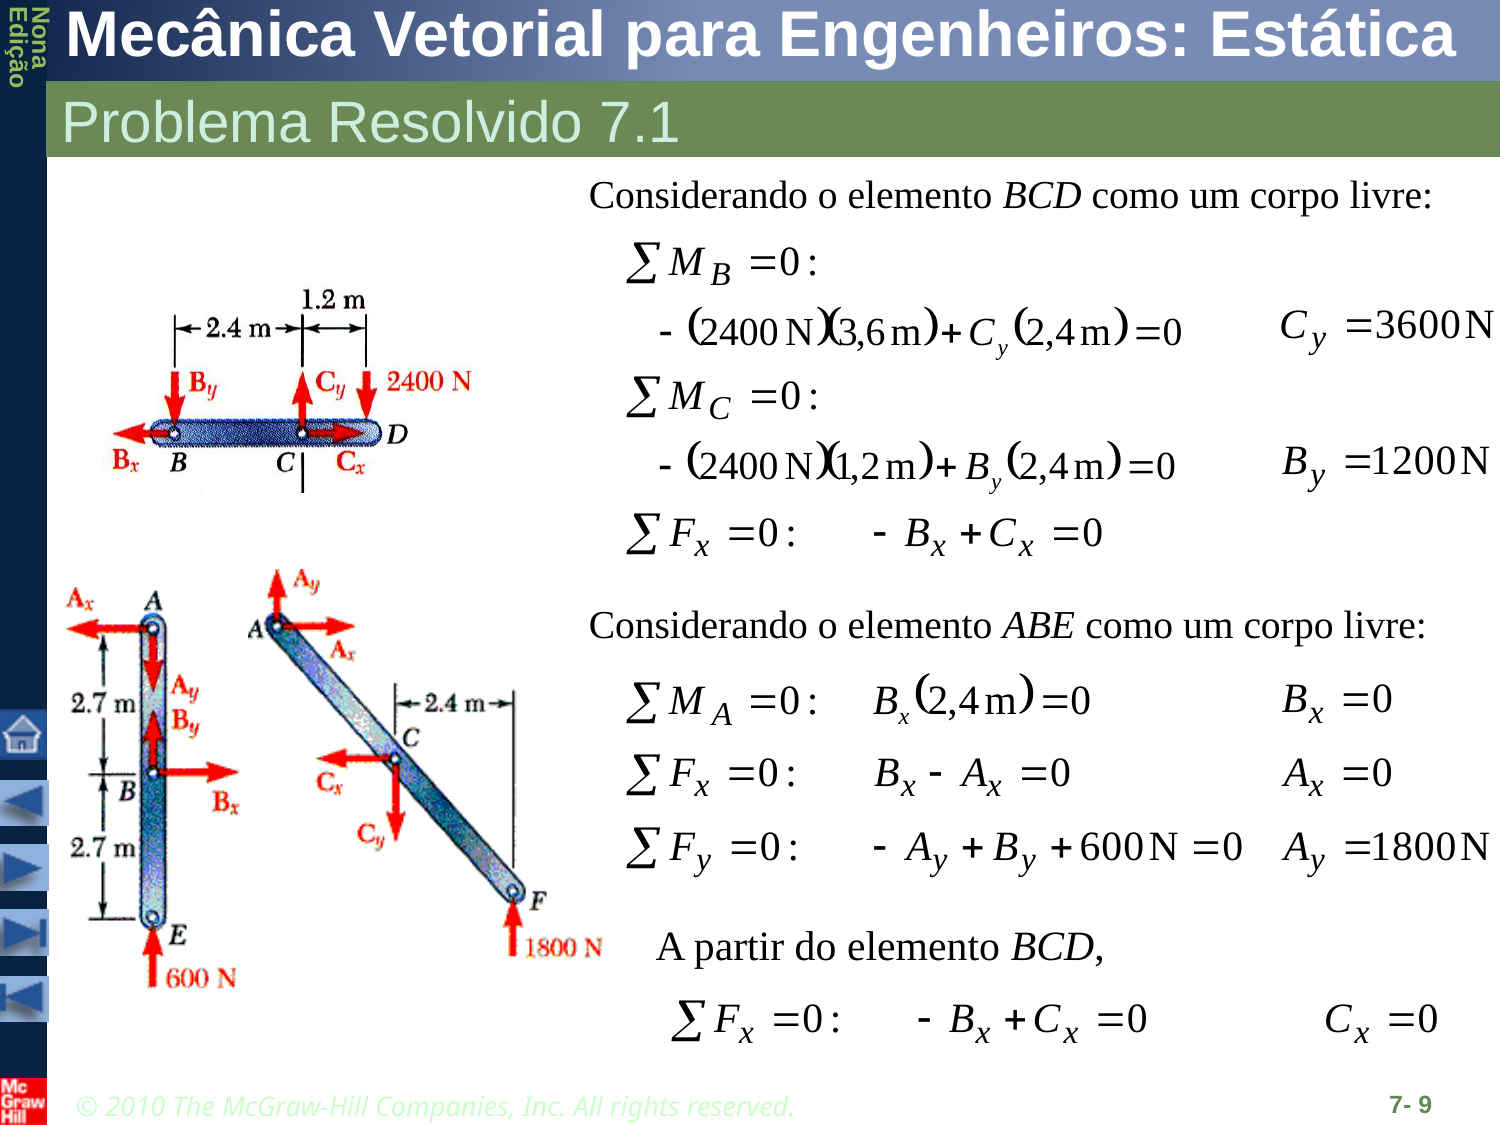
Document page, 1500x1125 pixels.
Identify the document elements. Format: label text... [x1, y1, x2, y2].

slide_number 7- 9 [1304, 1080, 1455, 1119]
picture [0, 780, 49, 826]
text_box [640, 911, 1454, 1050]
picture [0, 909, 49, 956]
picture [0, 844, 49, 891]
picture [0, 1078, 47, 1125]
title Problema Resolvido 7.1 [46, 81, 1500, 157]
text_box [573, 591, 1494, 883]
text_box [51, 586, 248, 1003]
picture [0, 976, 49, 1022]
picture [0, 709, 47, 760]
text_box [573, 161, 1500, 563]
picture [101, 284, 485, 494]
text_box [235, 569, 612, 970]
